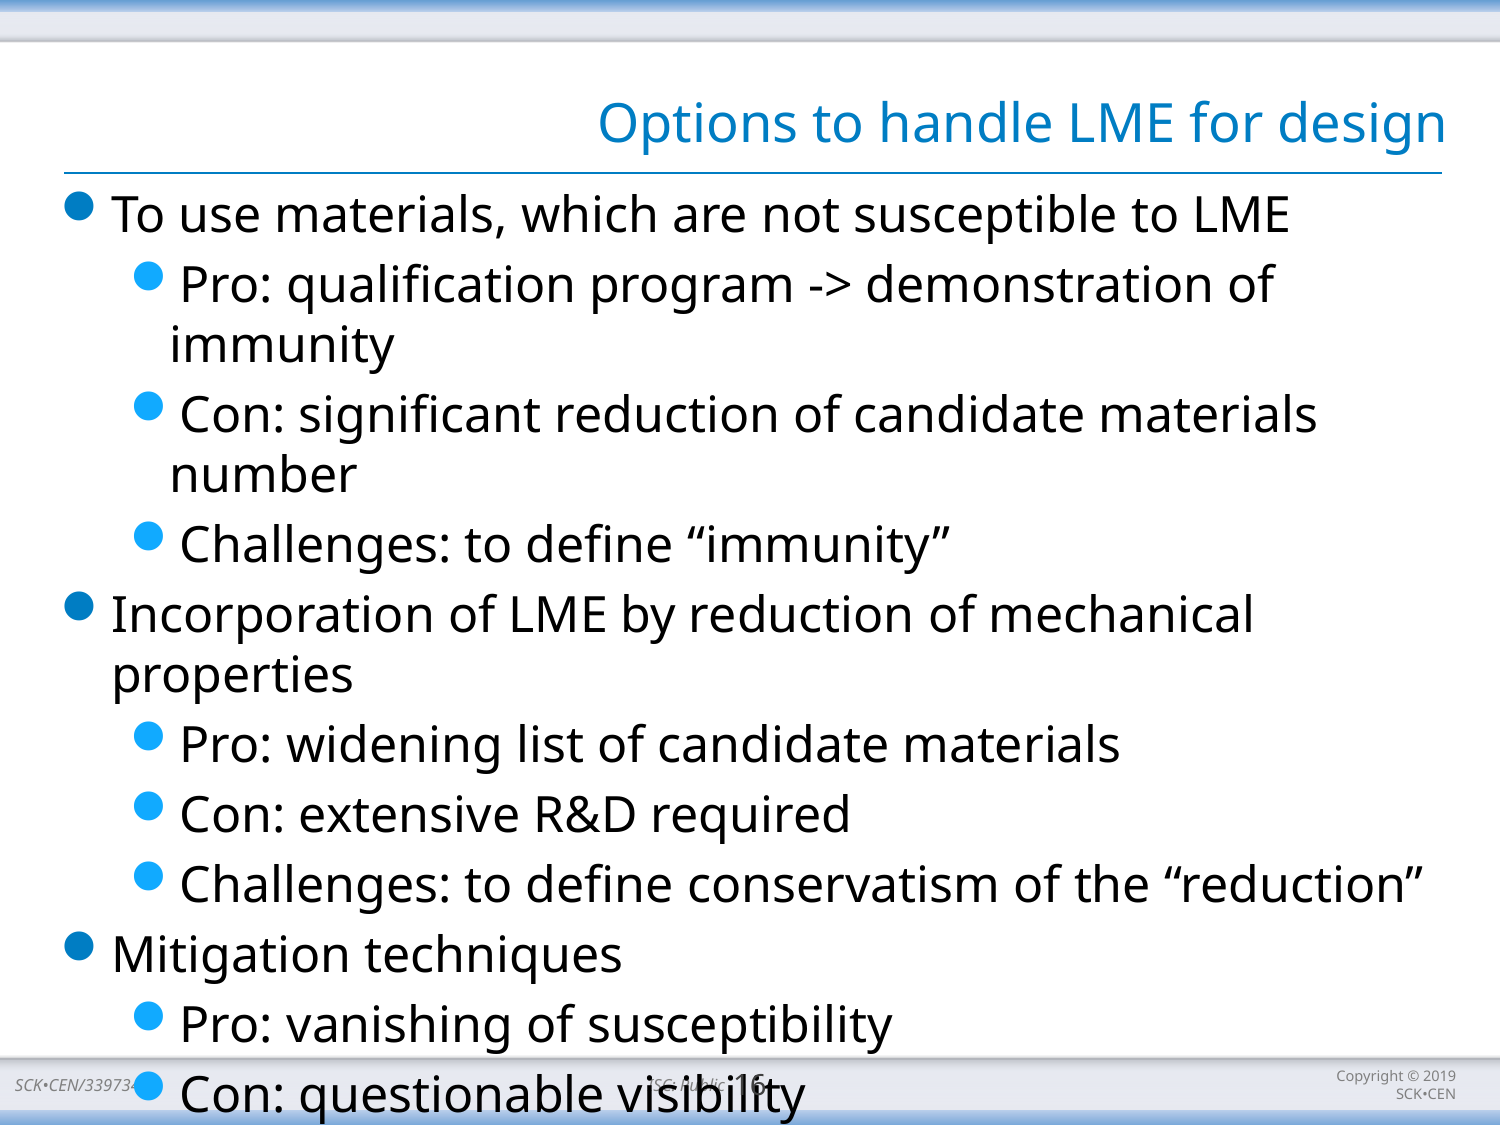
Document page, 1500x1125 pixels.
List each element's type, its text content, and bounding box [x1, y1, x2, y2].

picture [0, 1055, 1500, 1125]
title Options to handle LME for design [47, 76, 1455, 159]
slide_number 16 [623, 1059, 877, 1113]
picture [0, 0, 1500, 43]
list To use materials, which are not susceptible to LME Pro: qualification program -> demonstration of immunity Con: significant reduction of candidate materials number Challenges: to define “immunity” Incorporation of LME by reduction of mechanical properties Pro: widening list of candidate materials Con: extensive R&D required Challenges: to define conservatism of the “reduction” Mitigation techniques Pro: vanishing of susceptibility Con: questionable visibility Challenges: to define and justify mitigation strategy [46, 175, 1454, 1011]
